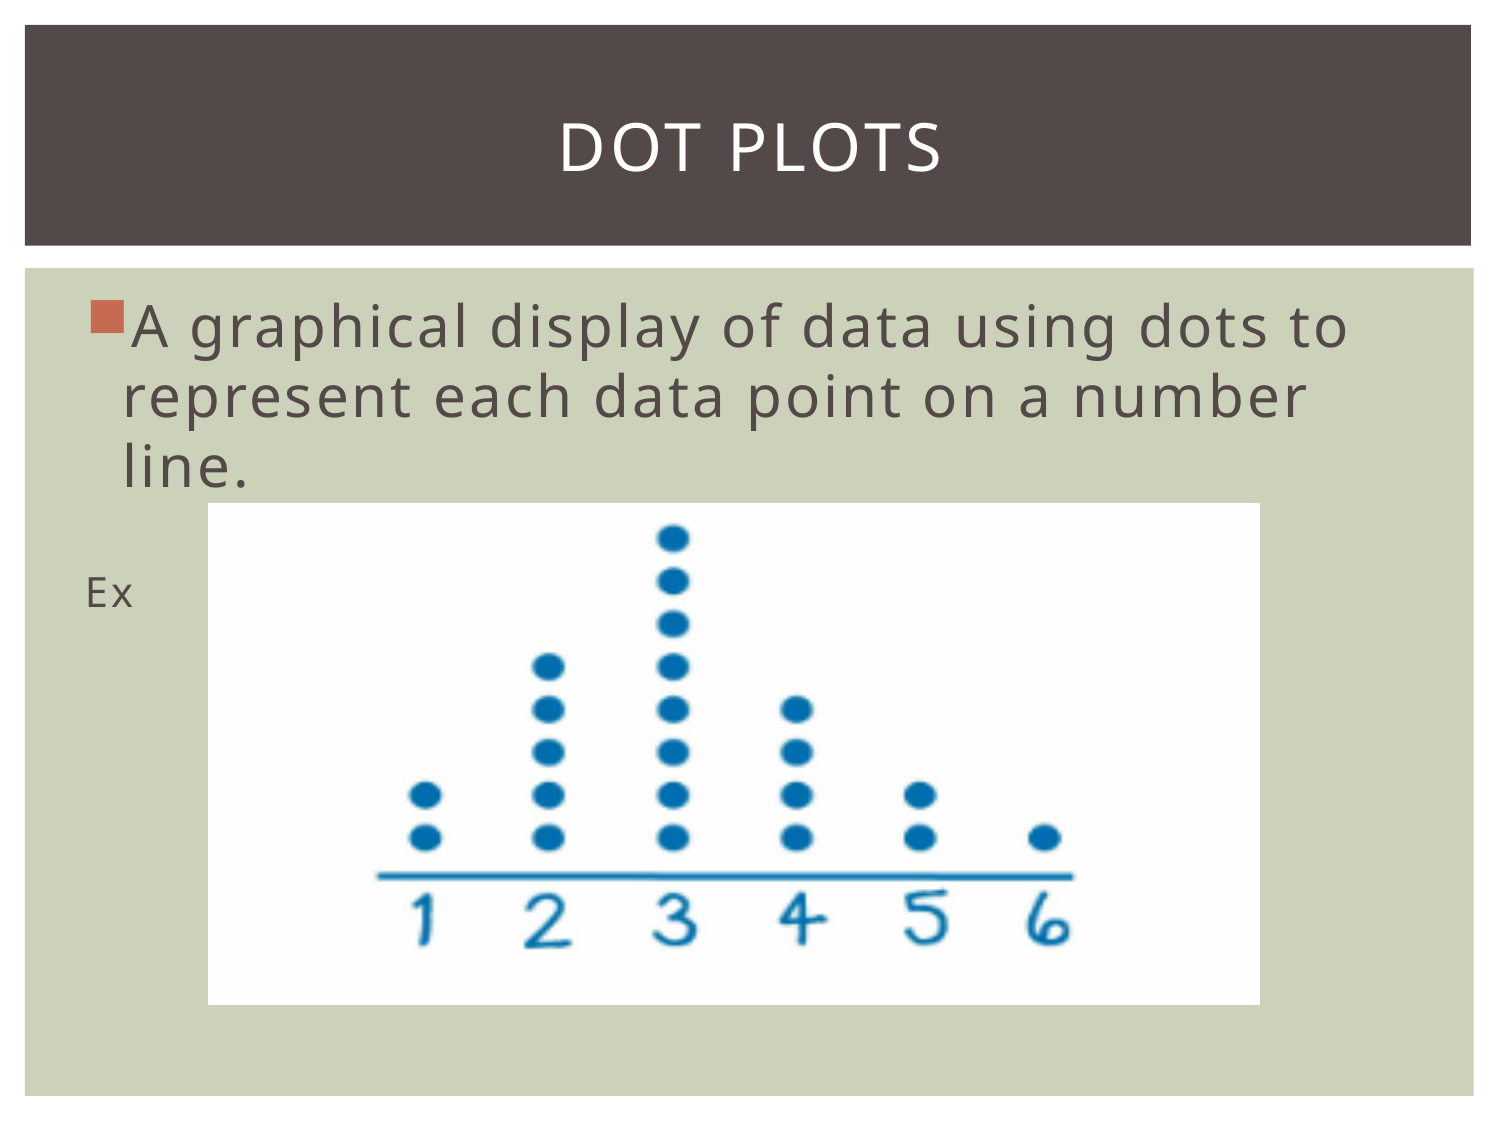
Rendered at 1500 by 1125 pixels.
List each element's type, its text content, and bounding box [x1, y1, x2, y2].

list A graphical display of data using dots to represent each data point on a number line. Ex [62, 281, 1442, 1005]
title Dot plots [62, 58, 1438, 232]
picture [207, 502, 1261, 1006]
